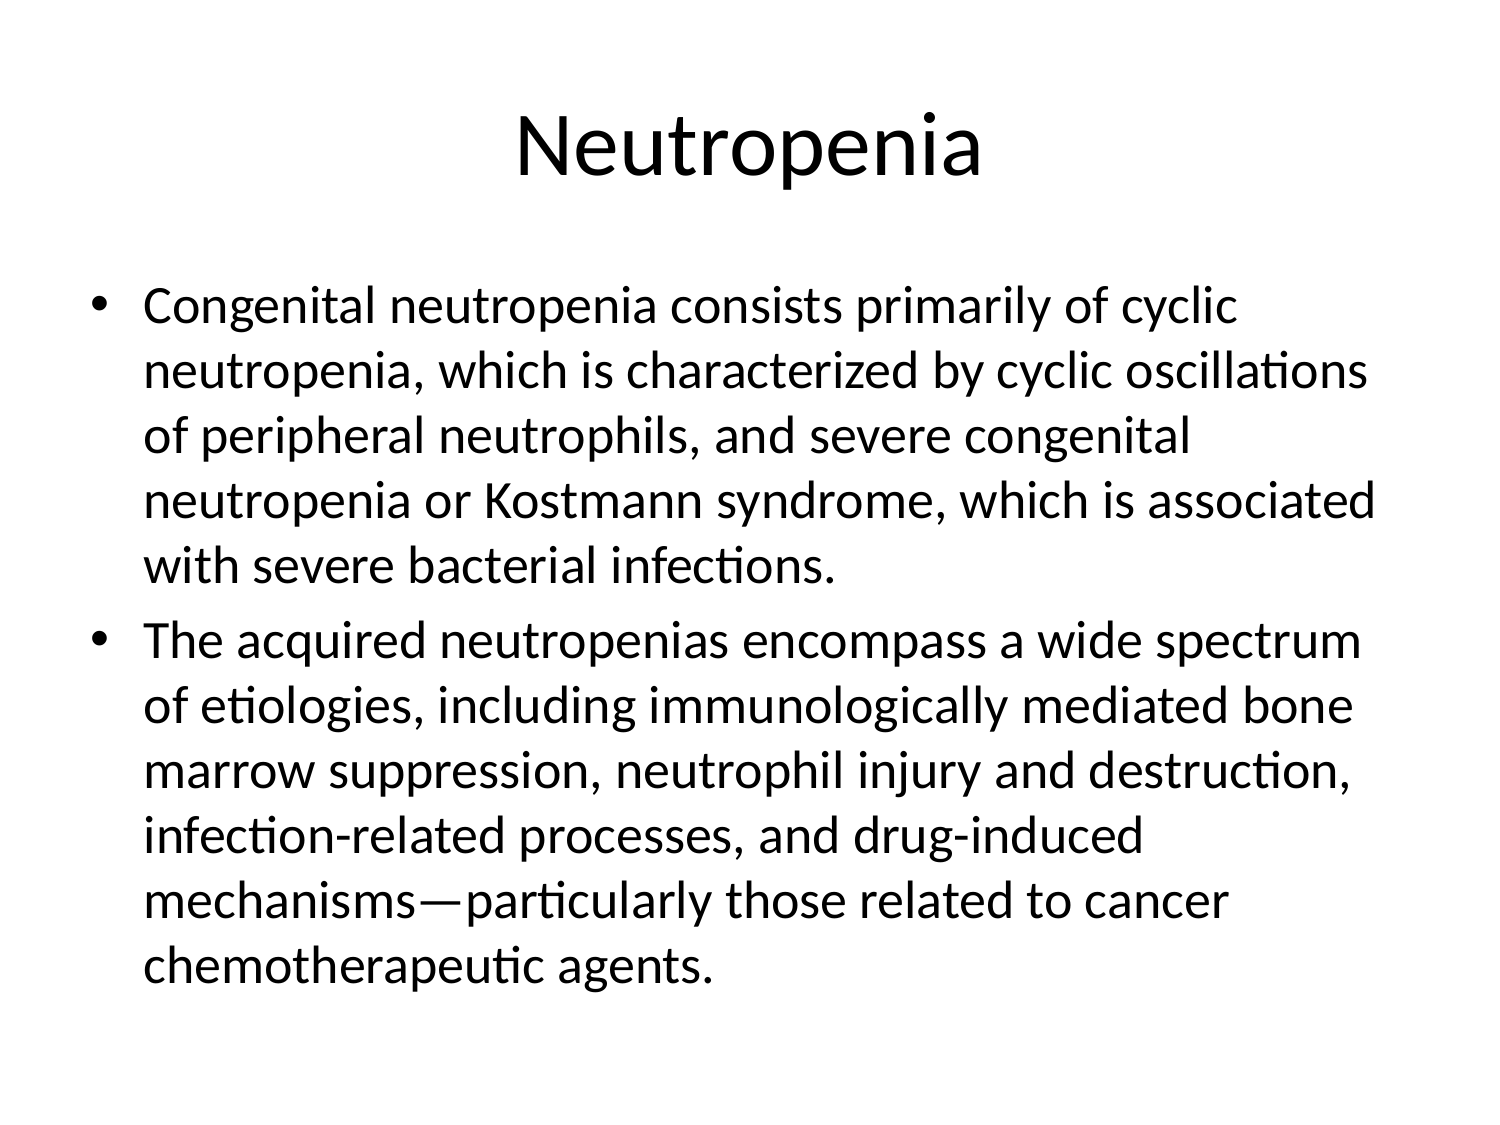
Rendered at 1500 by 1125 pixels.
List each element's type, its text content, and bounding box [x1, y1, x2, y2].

list Congenital neutropenia consists primarily of cyclic neutropenia, which is characterized by cyclic oscillations of peripheral neutrophils, and severe congenital neutropenia or Kostmann syndrome, which is associated with severe bacterial infections. The acquired neutropenias encompass a wide spectrum of etiologies, including immunologically mediated bone marrow suppression, neutrophil injury and destruction, infection-related processes, and drug-induced mechanisms—particularly those related to cancer chemotherapeutic agents. [75, 262, 1425, 1005]
title Neutropenia [75, 45, 1425, 233]
